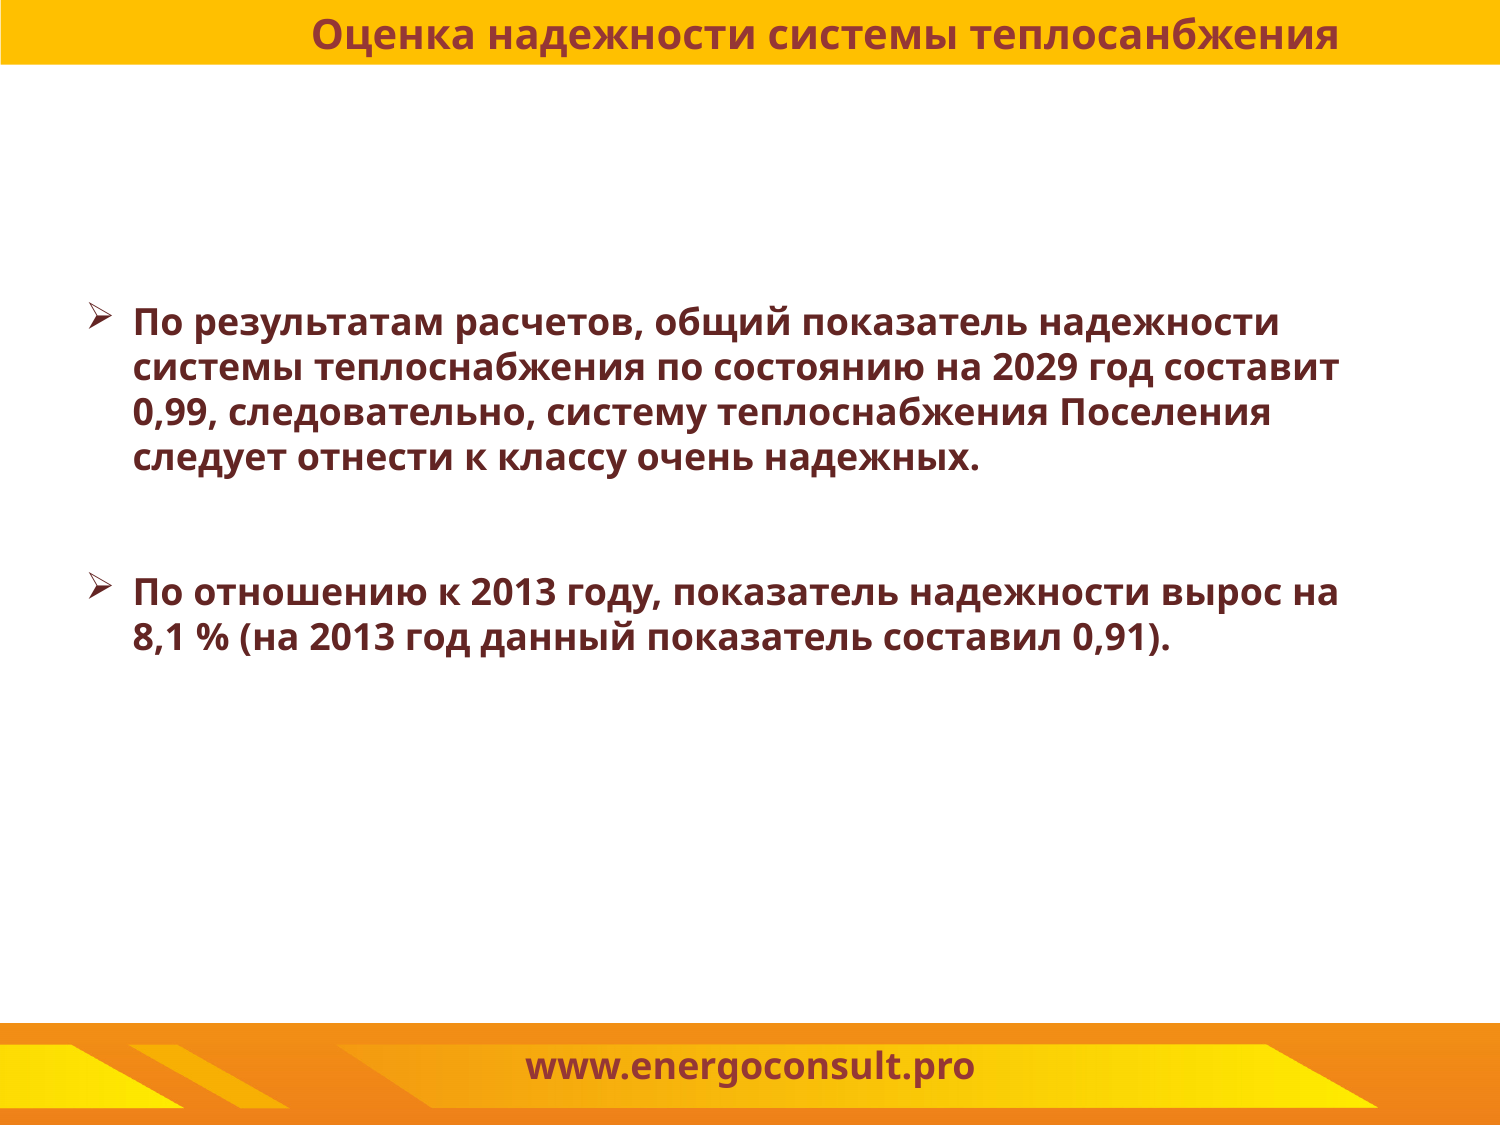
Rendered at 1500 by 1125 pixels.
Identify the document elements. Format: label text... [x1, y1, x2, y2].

picture [0, 1022, 1500, 1125]
text_box По результатам расчетов, общий показатель надежности системы теплоснабжения по состоянию на 2029 год составит 0,99, следовательно, систему теплоснабжения Поселения следует отнести к классу очень надежных. По отношению к 2013 году, показатель надежности вырос на 8,1 % (на 2013 год данный показатель составил 0,91). [70, 290, 1430, 666]
text_box Оценка надежности системы теплосанбжения [0, 0, 1500, 65]
